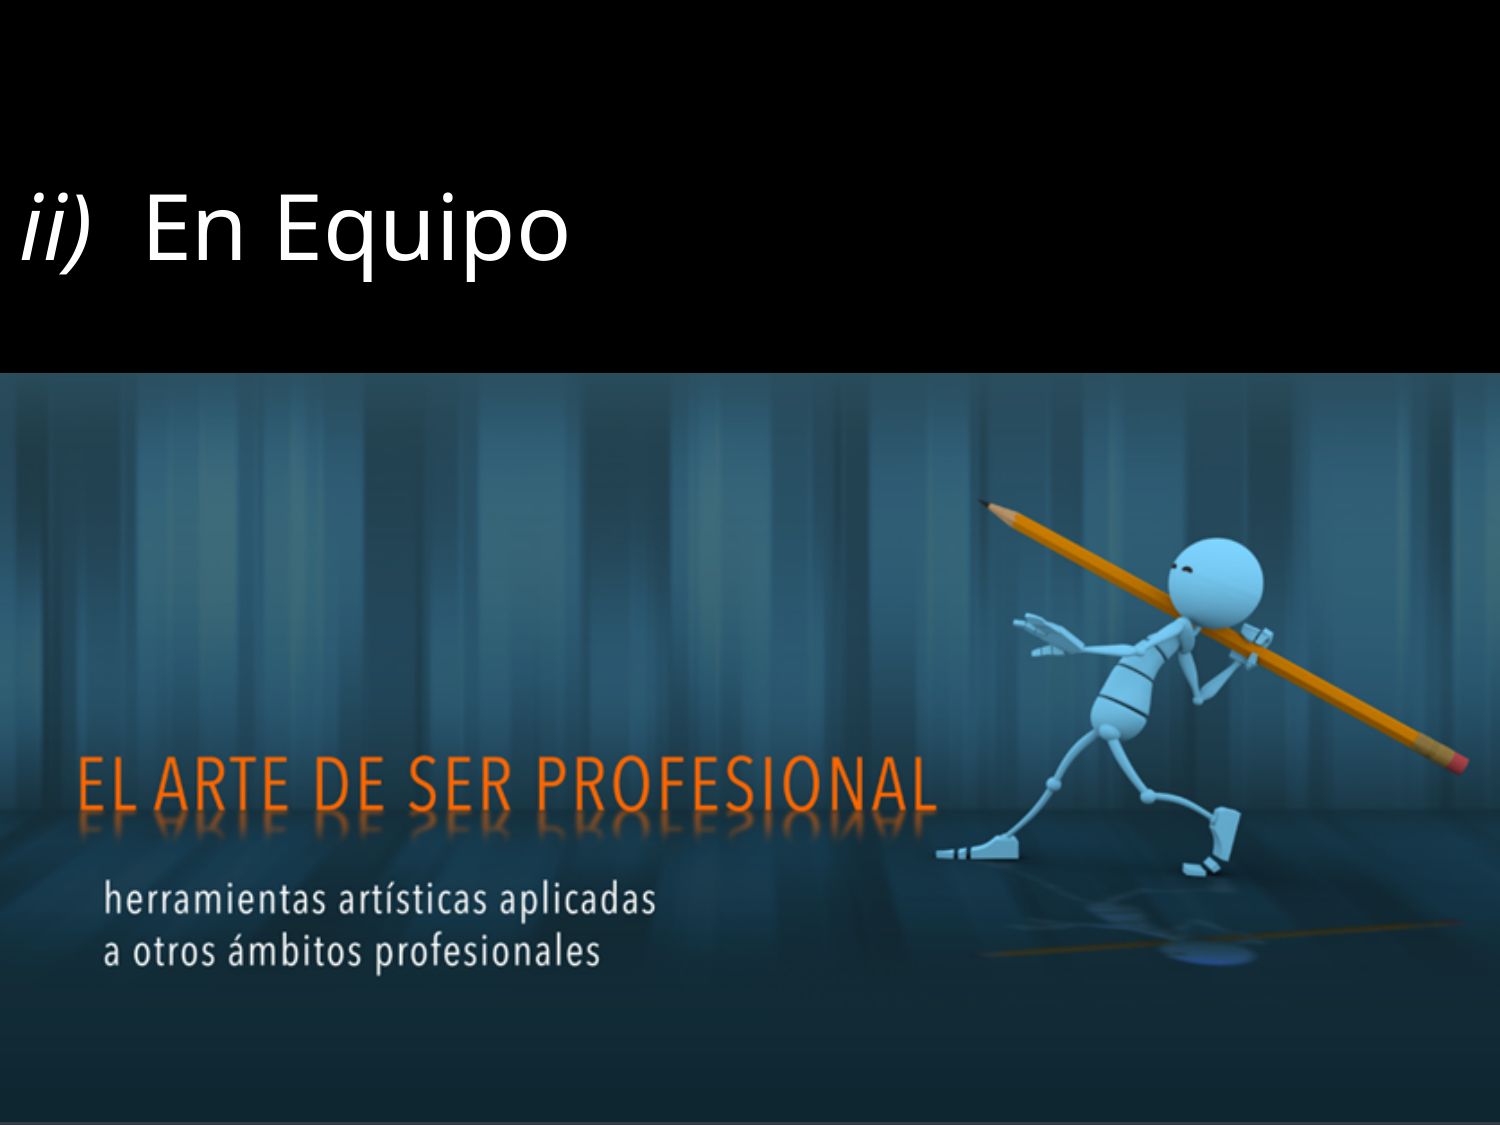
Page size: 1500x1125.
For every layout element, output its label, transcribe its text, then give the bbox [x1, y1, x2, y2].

picture [0, 373, 1500, 1122]
subtitle ii) En Equipo [0, 134, 1483, 279]
